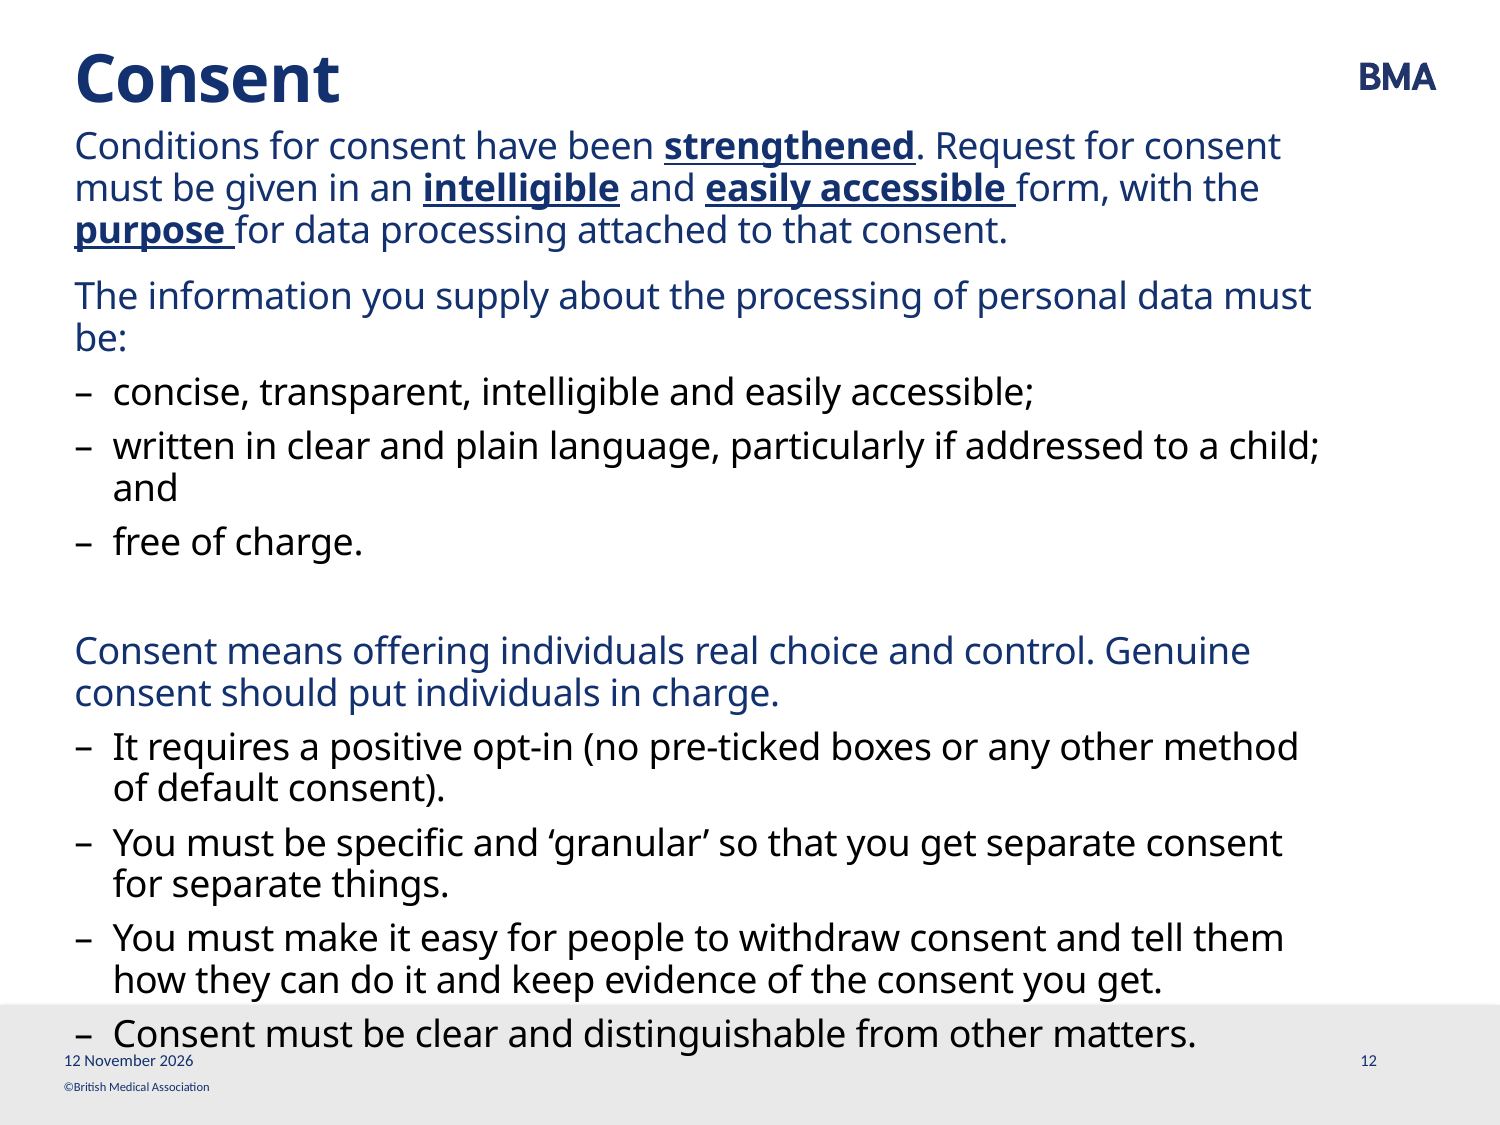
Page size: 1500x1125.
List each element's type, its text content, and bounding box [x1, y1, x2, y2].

title Consent [74, 44, 1315, 125]
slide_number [63, 1049, 539, 1070]
list Conditions for consent have been strengthened. Request for consent must be given in an intelligible and easily accessible form, with the purpose for data processing attached to that consent. The information you supply about the processing of personal data must be: concise, transparent, intelligible and easily accessible; written in clear and plain language, particularly if addressed to a child; and free of charge. Consent means offering individuals real choice and control. Genuine consent should put individuals in charge. It requires a positive opt-in (no pre-ticked boxes or any other method of default consent). You must be specific and ‘granular’ so that you get separate consent for separate things. You must make it easy for people to withdraw consent and tell them how they can do it and keep evidence of the consent you get. Consent must be clear and distinguishable from other matters. [74, 125, 1335, 934]
slide_number 12 [1360, 1049, 1403, 1070]
